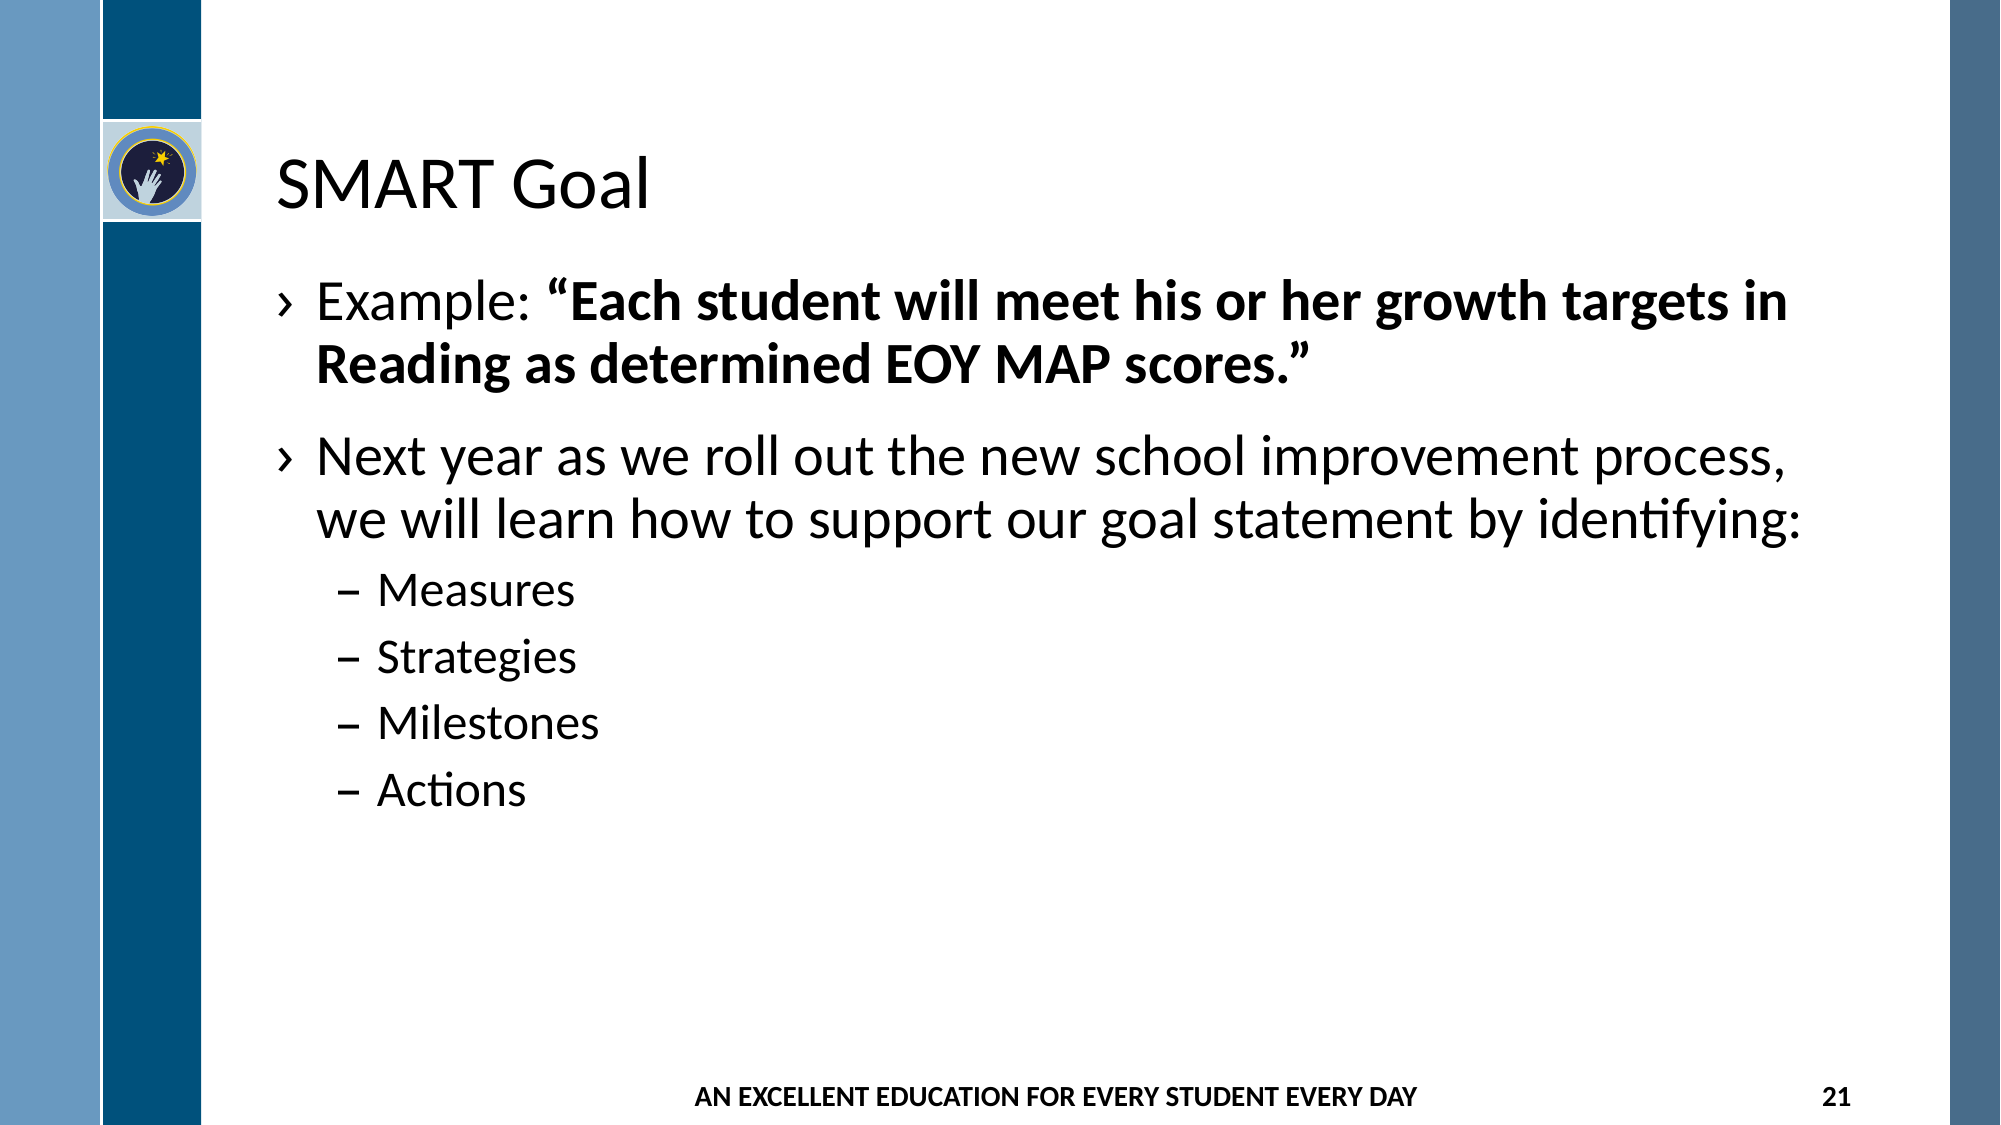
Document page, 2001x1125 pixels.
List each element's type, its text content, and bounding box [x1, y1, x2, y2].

list Example: “Each student will meet his or her growth targets in Reading as determined EOY MAP scores.” Next year as we roll out the new school improvement process, we will learn how to support our goal statement by identifying: Measures Strategies Milestones Actions [261, 262, 1867, 1013]
footer AN EXCELLENT EDUCATION FOR EVERY STUDENT EVERY DAY [675, 1065, 1438, 1125]
picture [107, 126, 197, 216]
slide_number 21 [1766, 1065, 1867, 1125]
title SMART Goal [261, 29, 1867, 233]
